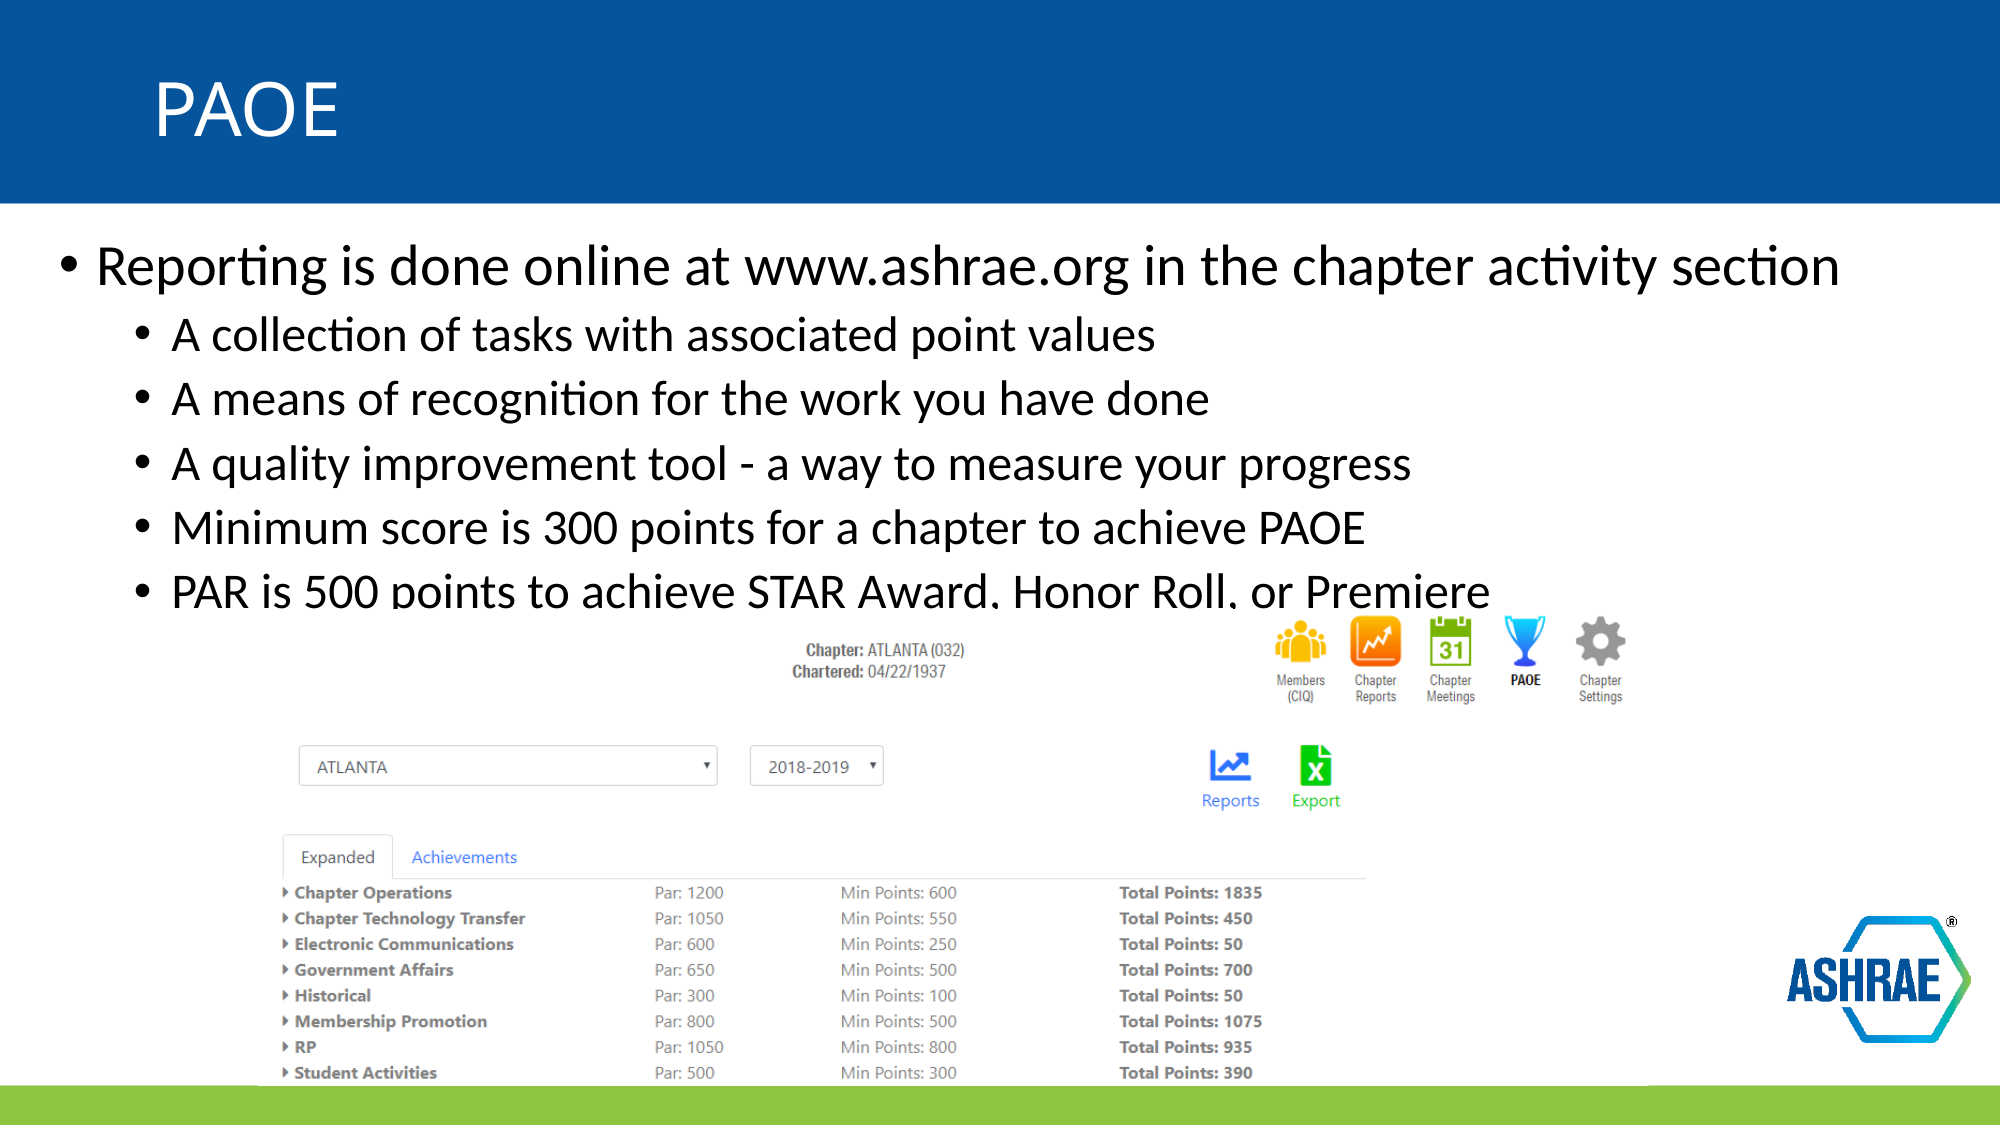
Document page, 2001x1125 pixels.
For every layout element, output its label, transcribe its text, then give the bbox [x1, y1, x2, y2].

title PAOE [137, 59, 1863, 166]
picture [0, 0, 2000, 1125]
list Reporting is done online at www.ashrae.org in the chapter activity section A collection of tasks with associated point values A means of recognition for the work you have done A quality improvement tool - a way to measure your progress Minimum score is 300 points for a chapter to achieve PAOE PAR is 500 points to achieve STAR Award, Honor Roll, or Premiere [43, 227, 1927, 942]
